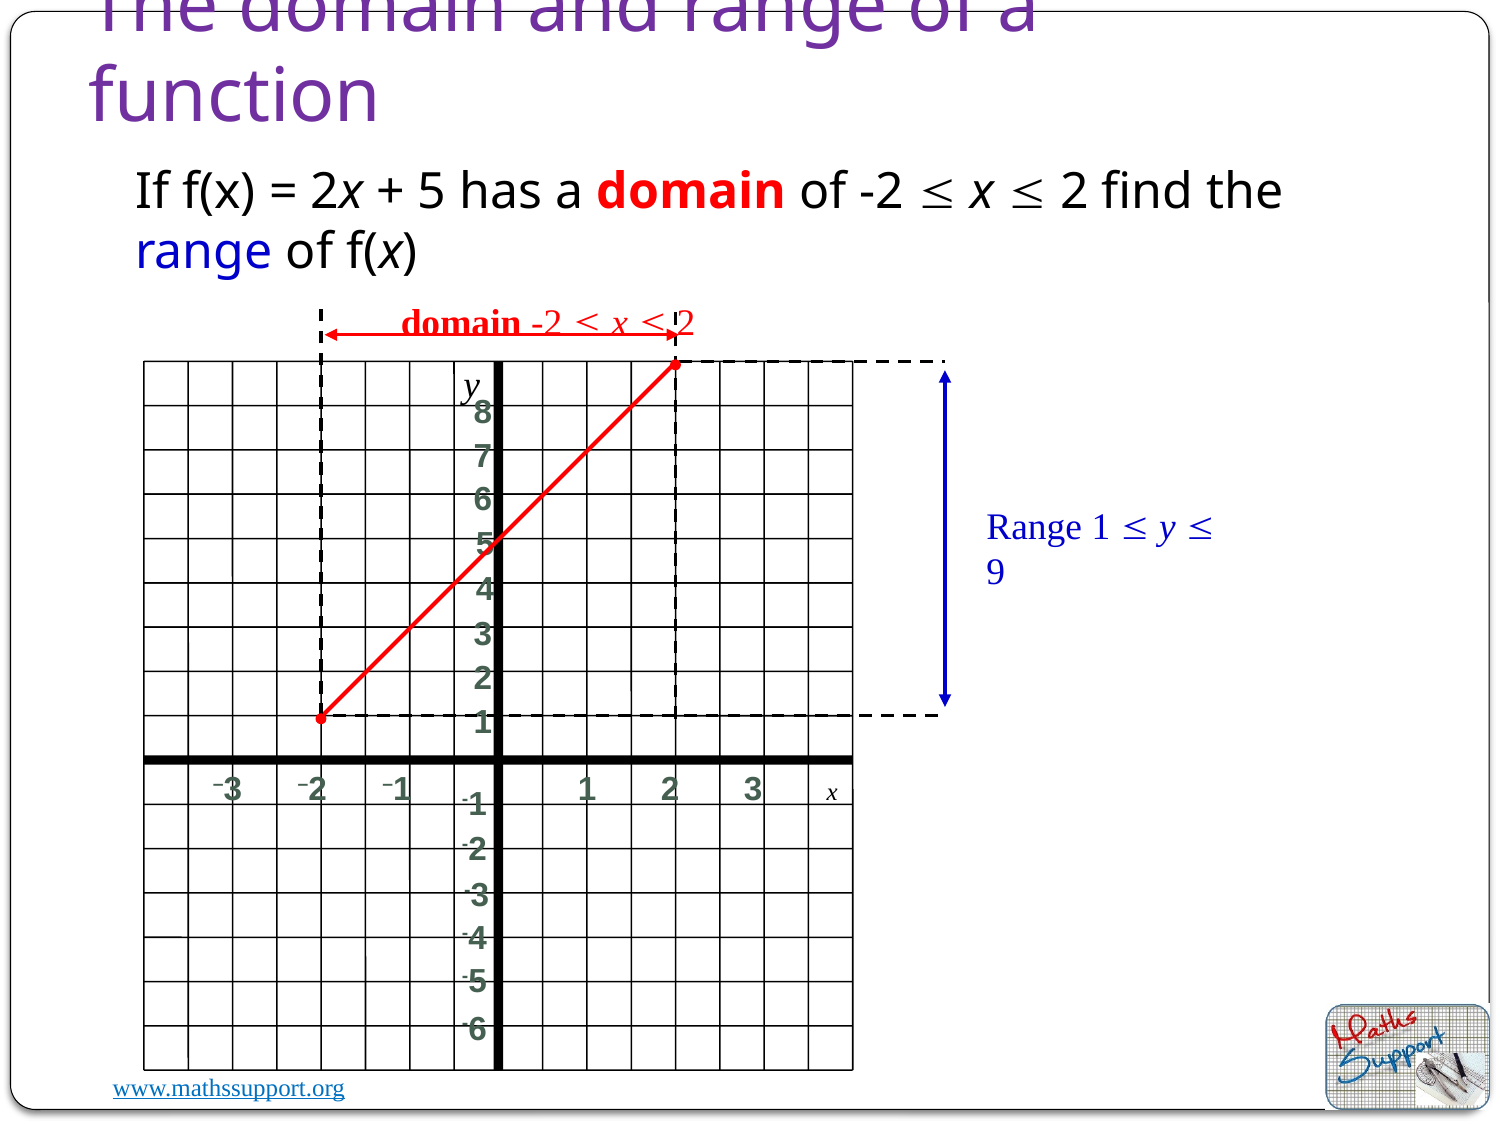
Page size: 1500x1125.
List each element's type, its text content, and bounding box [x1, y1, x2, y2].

text_box If f(x) = 2x + 5 has a domain of -2  x  2 find the range of f(x) [120, 150, 1304, 286]
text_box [323, 365, 670, 721]
text_box [99, 1073, 382, 1107]
picture [1325, 1003, 1490, 1110]
text_box The domain and range of a function [88, 22, 1335, 137]
text_box [1324, 1004, 1488, 1106]
text_box Range 1  y  9 [971, 494, 1238, 599]
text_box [129, 352, 928, 1071]
text_box domain -2  x  2 [386, 290, 720, 350]
